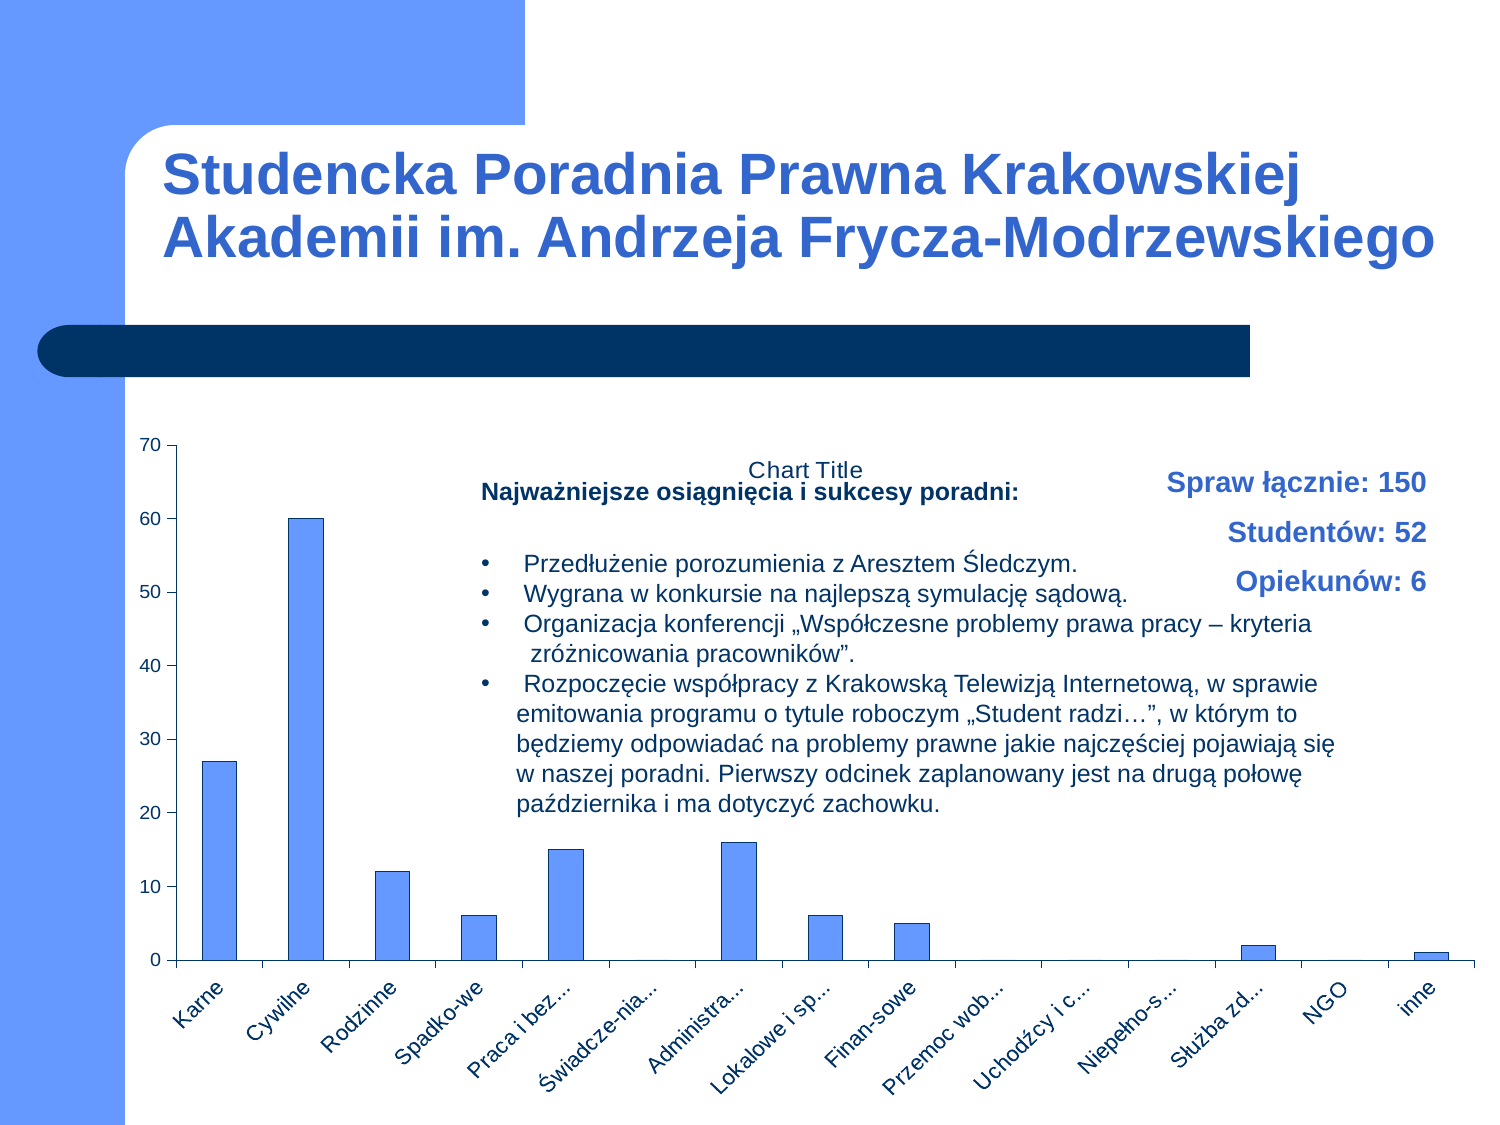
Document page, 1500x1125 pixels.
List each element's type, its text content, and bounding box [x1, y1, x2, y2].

chart [136, 429, 1476, 1101]
title Studencka Poradnia Prawna Krakowskiej Akademii im. Andrzeja Frycza-Modrzewskiego [147, 89, 1461, 278]
